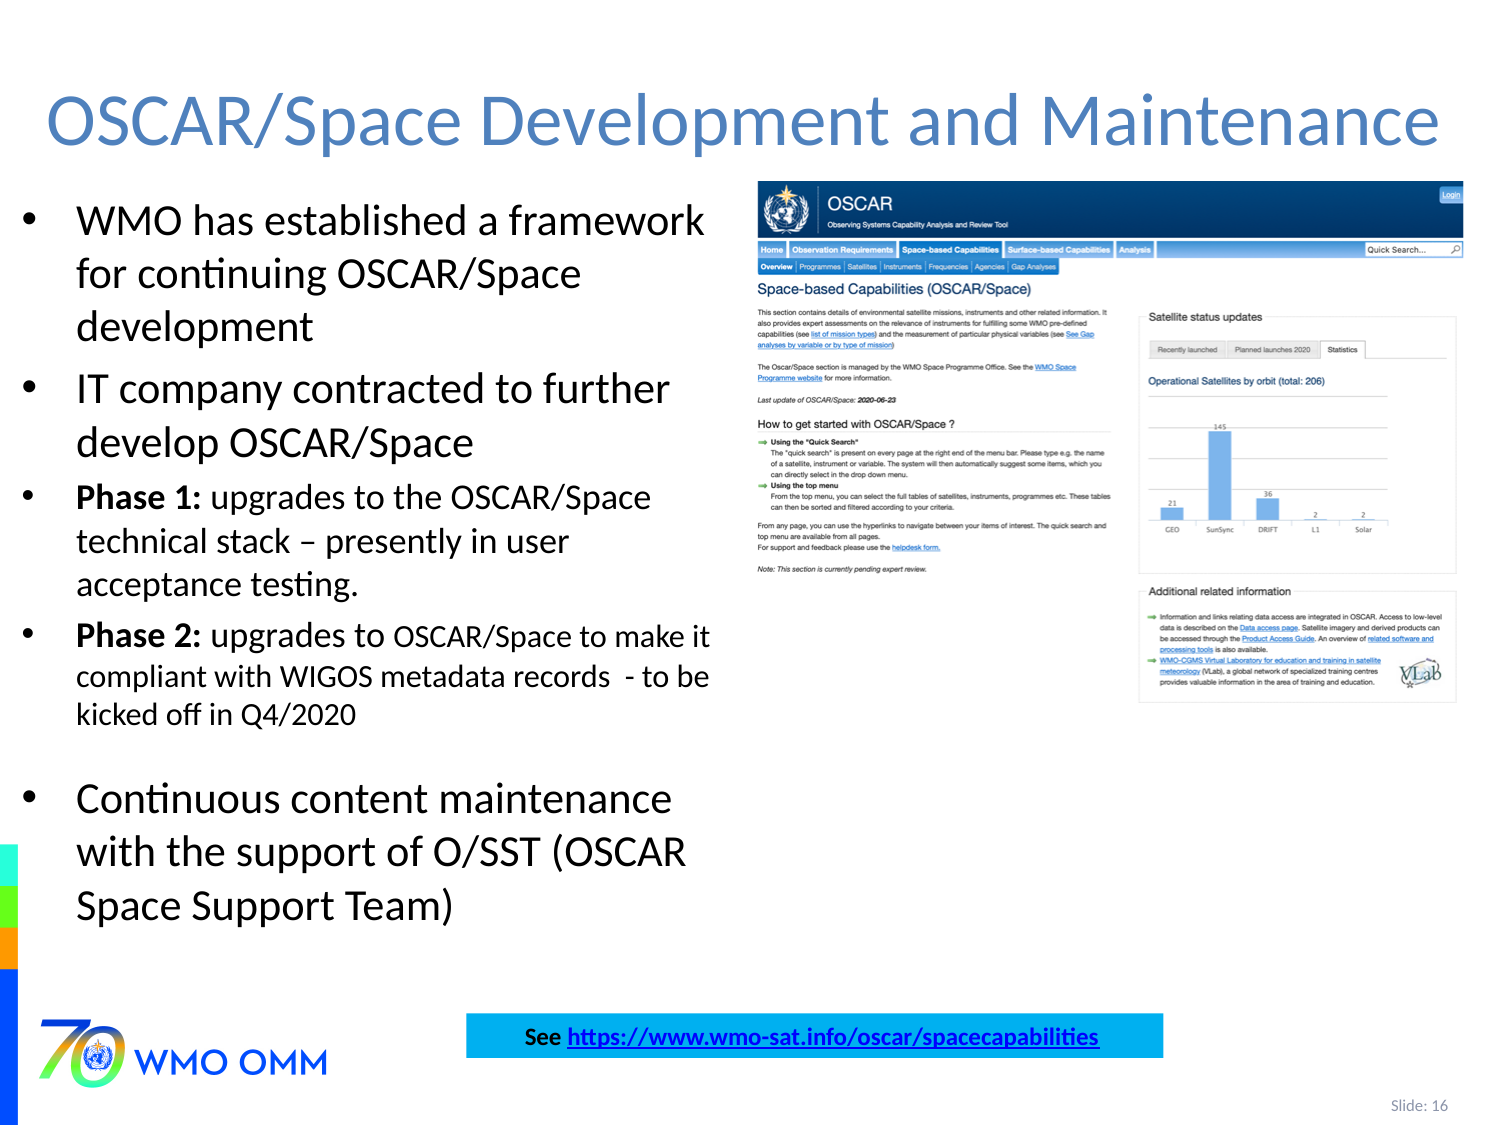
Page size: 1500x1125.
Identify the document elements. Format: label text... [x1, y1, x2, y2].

text_box See https://www.wmo-sat.info/oscar/spacecapabilities [466, 1013, 1164, 1058]
slide_number Slide: 16 [1376, 1084, 1500, 1125]
list WMO has established a framework for continuing OSCAR/Space development IT company contracted to further develop OSCAR/Space Phase 1: upgrades to the OSCAR/Space technical stack – presently in user acceptance testing. Phase 2: upgrades to OSCAR/Space to make it compliant with WIGOS metadata records - to be kicked off in Q4/2020 Continuous content maintenance with the support of O/SST (OSCAR Space Support Team) [6, 183, 750, 939]
text_box OSCAR/Space Development and Maintenance [0, 49, 1495, 182]
picture [0, 0, 1500, 1125]
